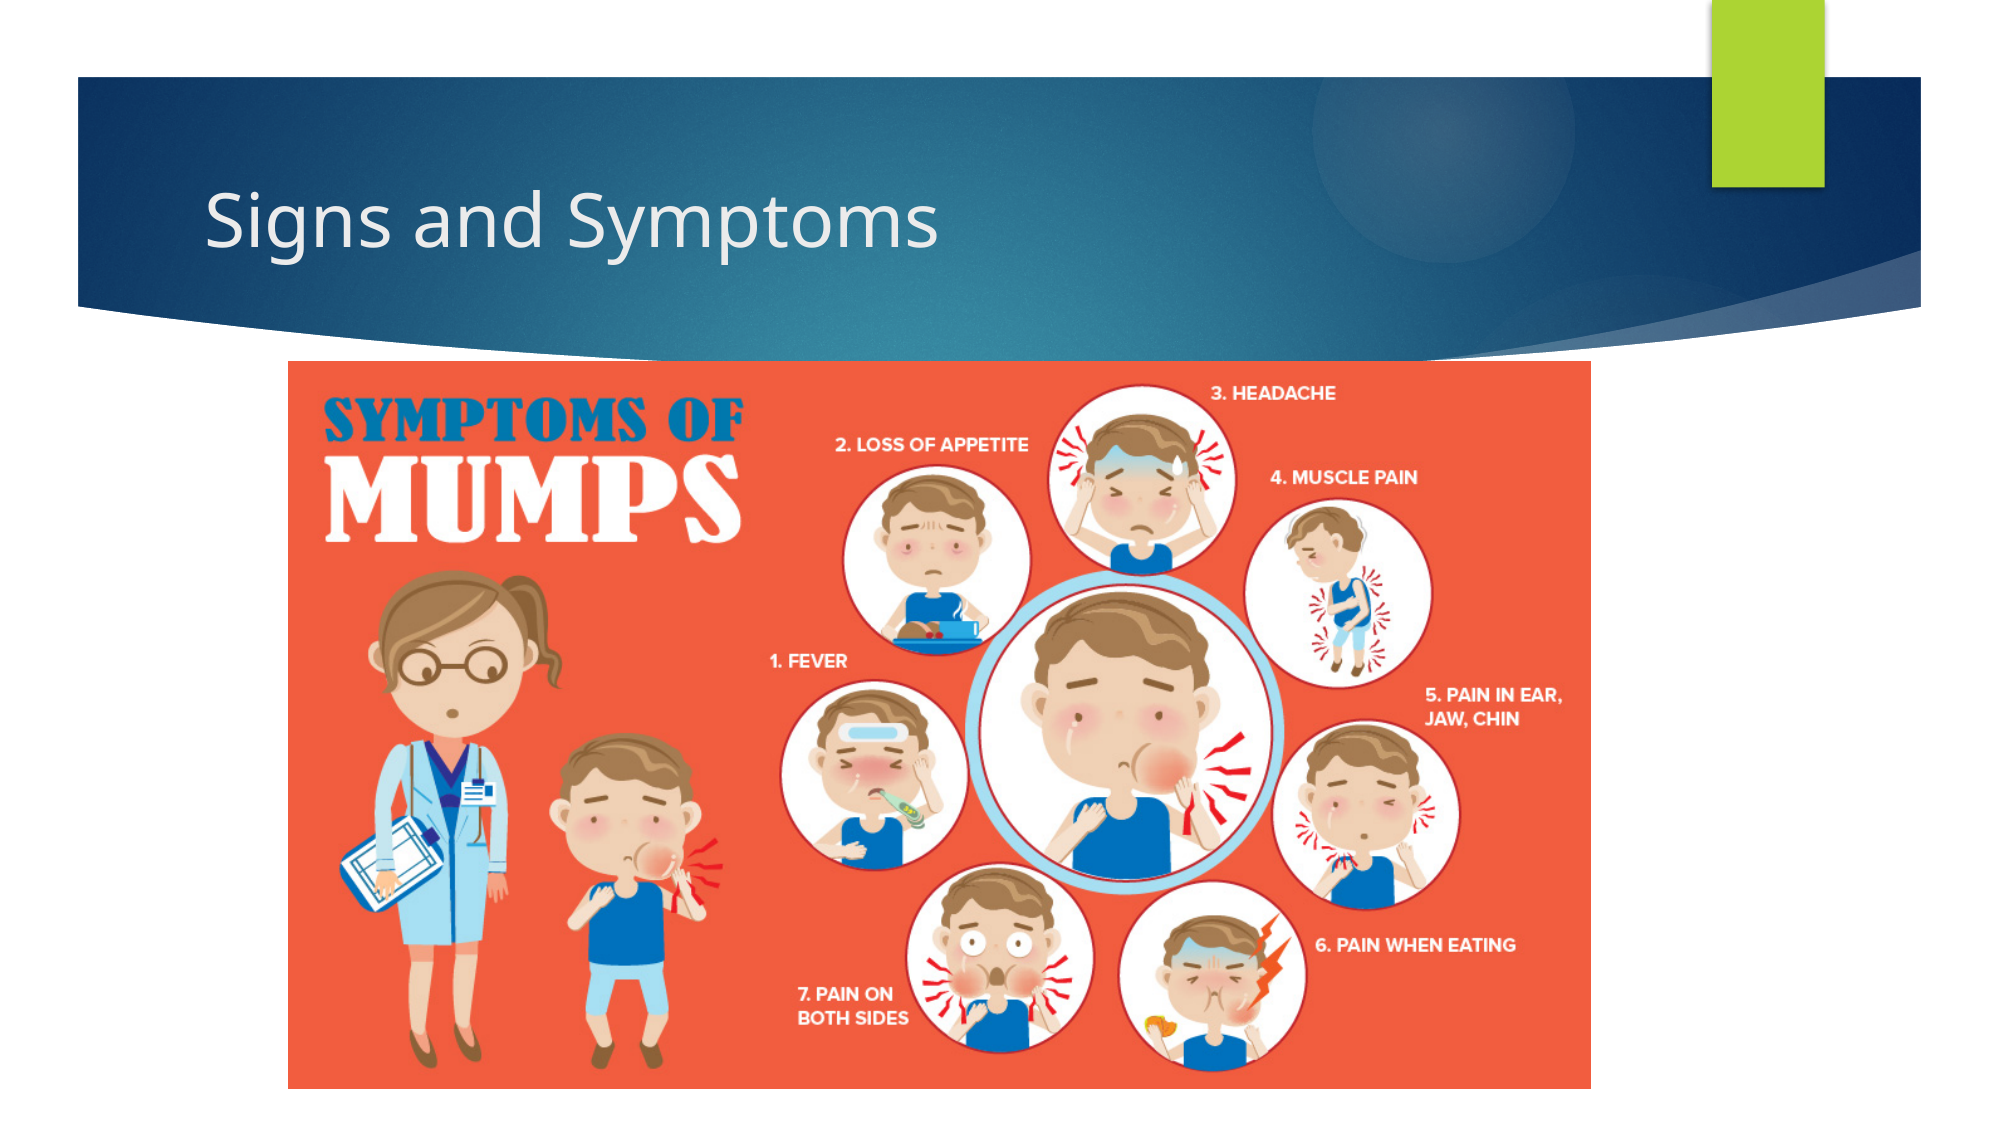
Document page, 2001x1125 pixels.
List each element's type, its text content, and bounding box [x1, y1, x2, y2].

title Signs and Symptoms [189, 159, 1627, 276]
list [288, 360, 1591, 1089]
